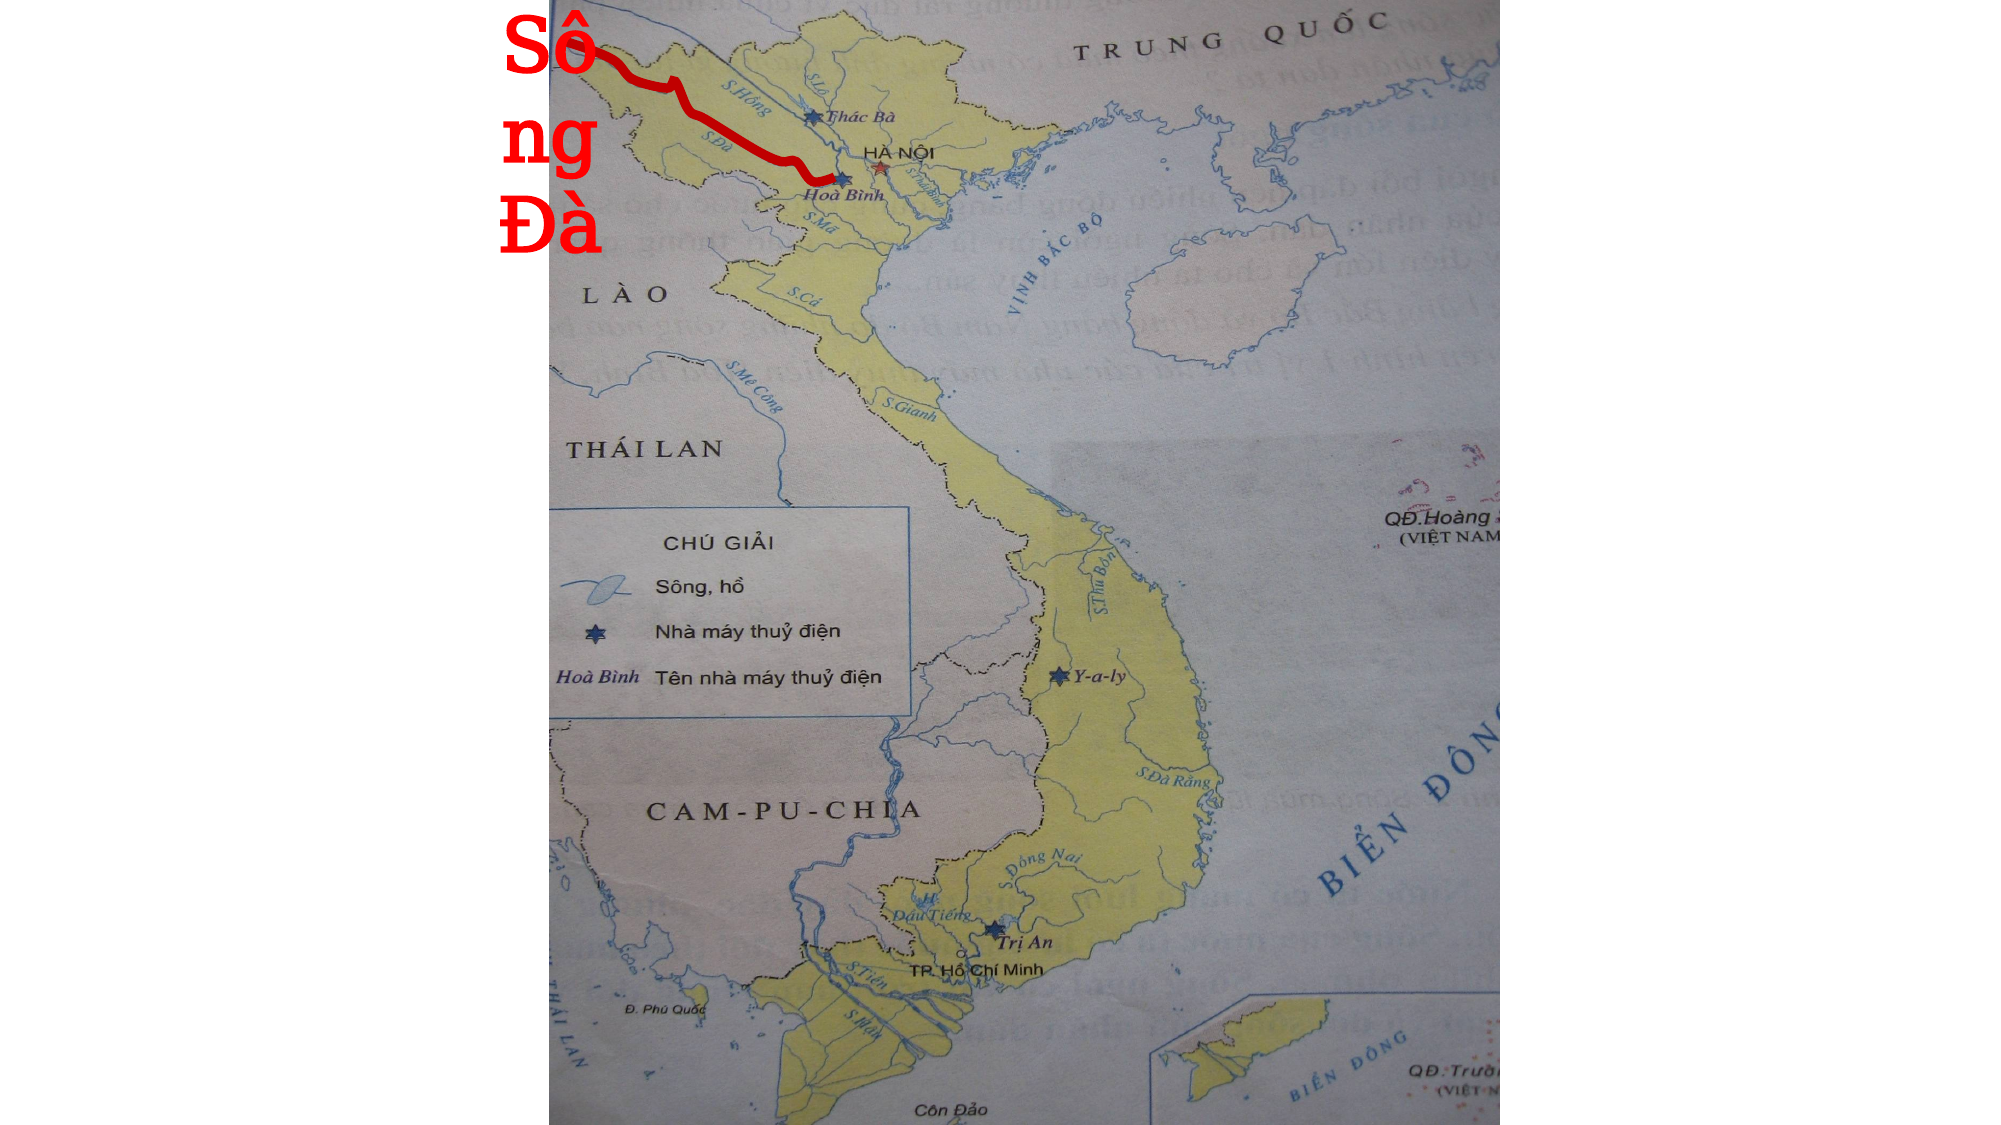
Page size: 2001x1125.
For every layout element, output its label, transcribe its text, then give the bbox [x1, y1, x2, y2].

text_box Sông Đà [474, 112, 544, 151]
picture [549, 0, 1501, 1125]
